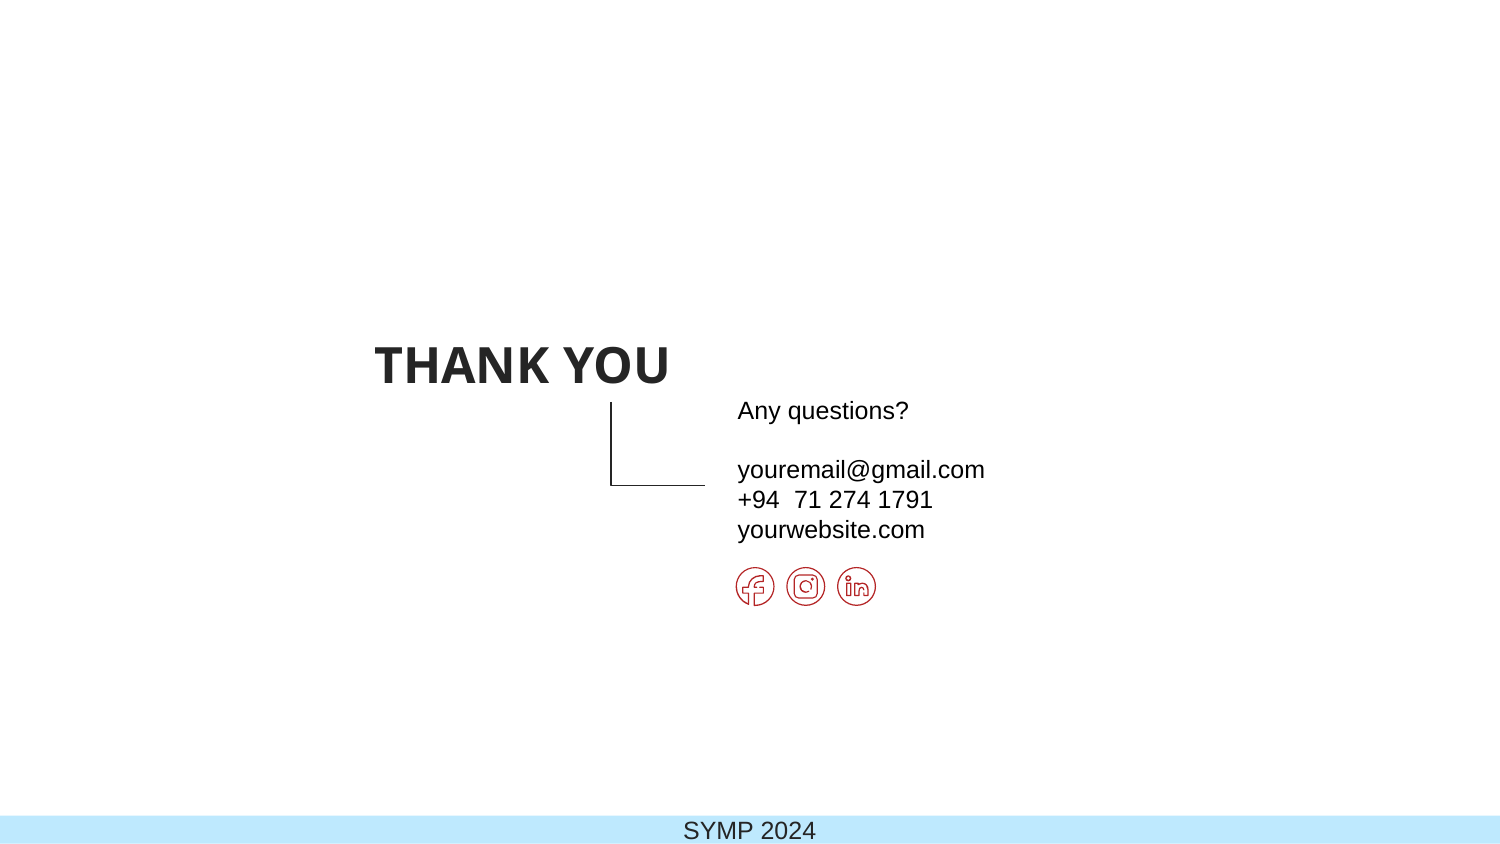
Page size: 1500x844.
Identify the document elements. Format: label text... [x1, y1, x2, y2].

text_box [786, 566, 826, 607]
text_box [610, 401, 705, 486]
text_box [836, 566, 877, 607]
text_box THANK YOU [354, 290, 686, 409]
text_box Any questions? youremail@gmail.com +94 71 274 1791 yourwebsite.com [722, 361, 1148, 577]
text_box [735, 567, 775, 607]
